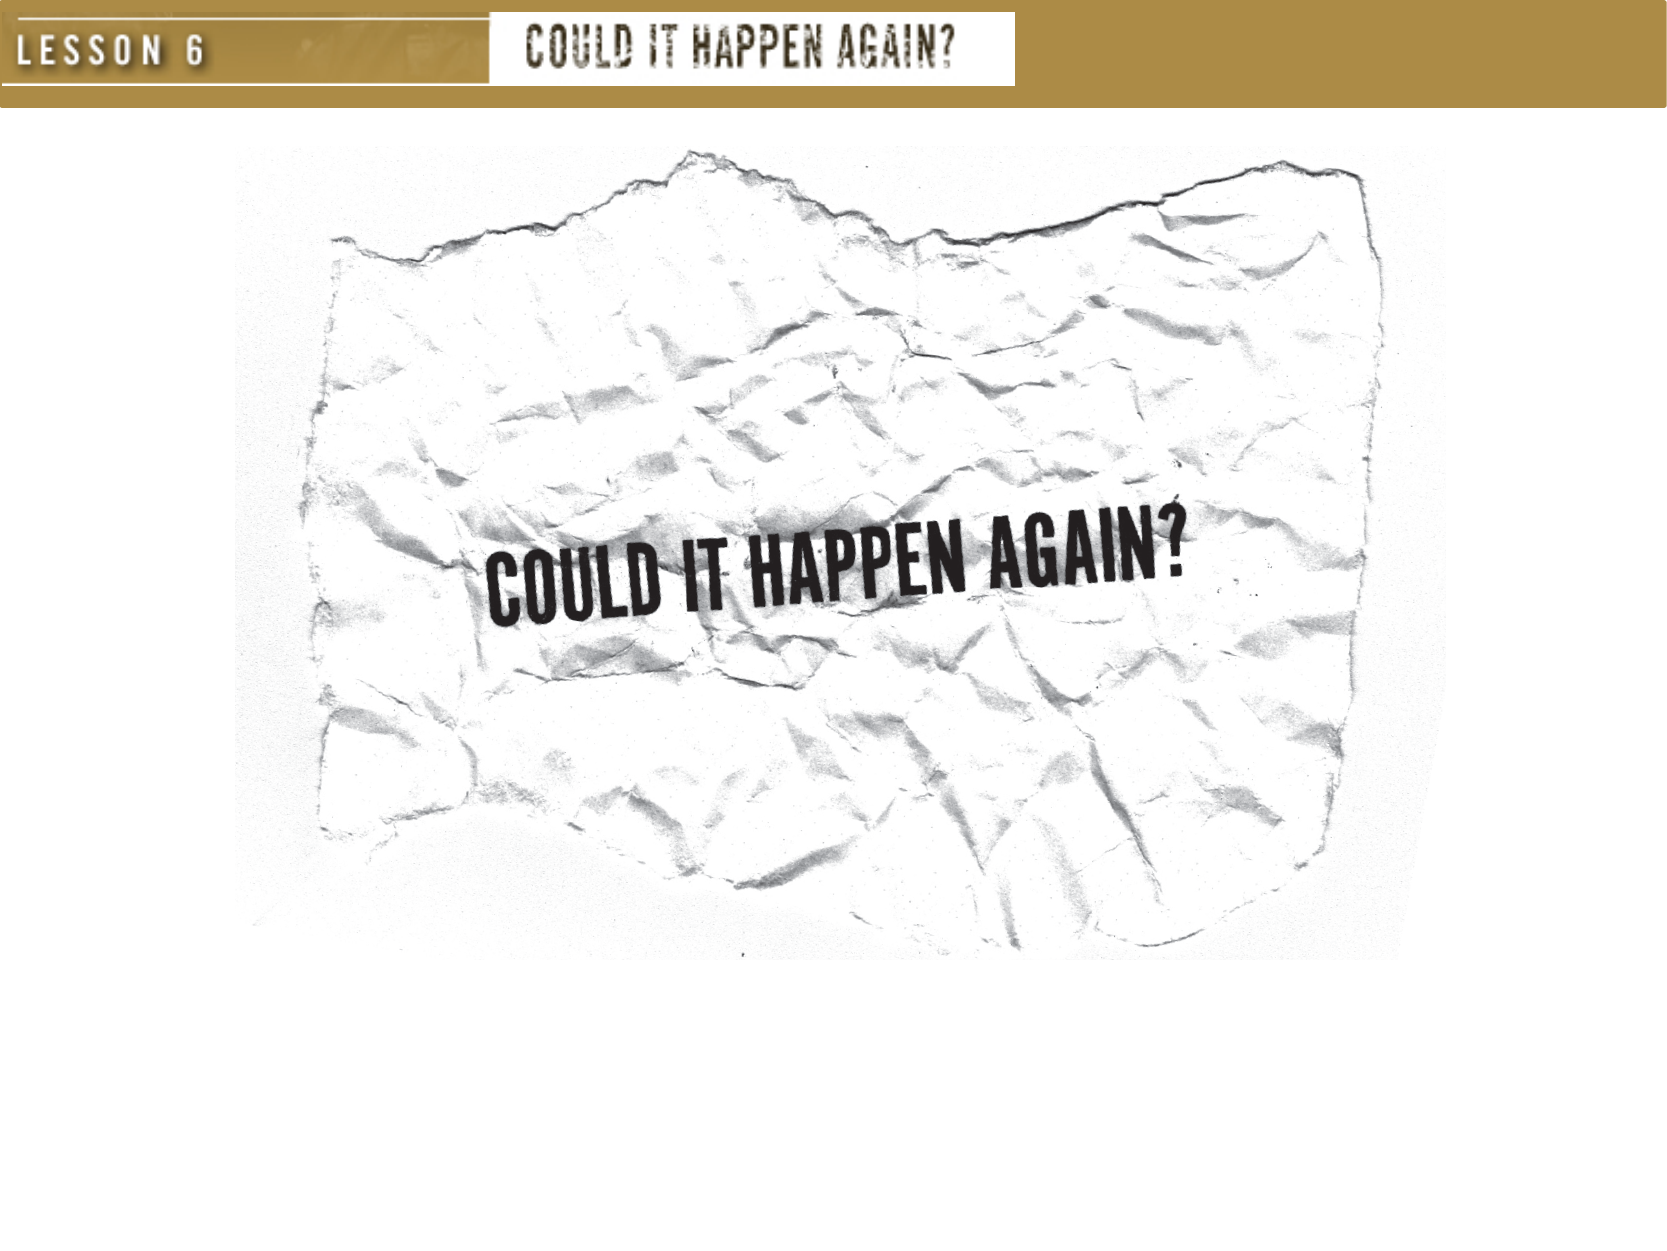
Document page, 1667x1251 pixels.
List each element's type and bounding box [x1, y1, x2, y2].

text_box [1, 2, 1664, 106]
picture [230, 122, 1447, 961]
